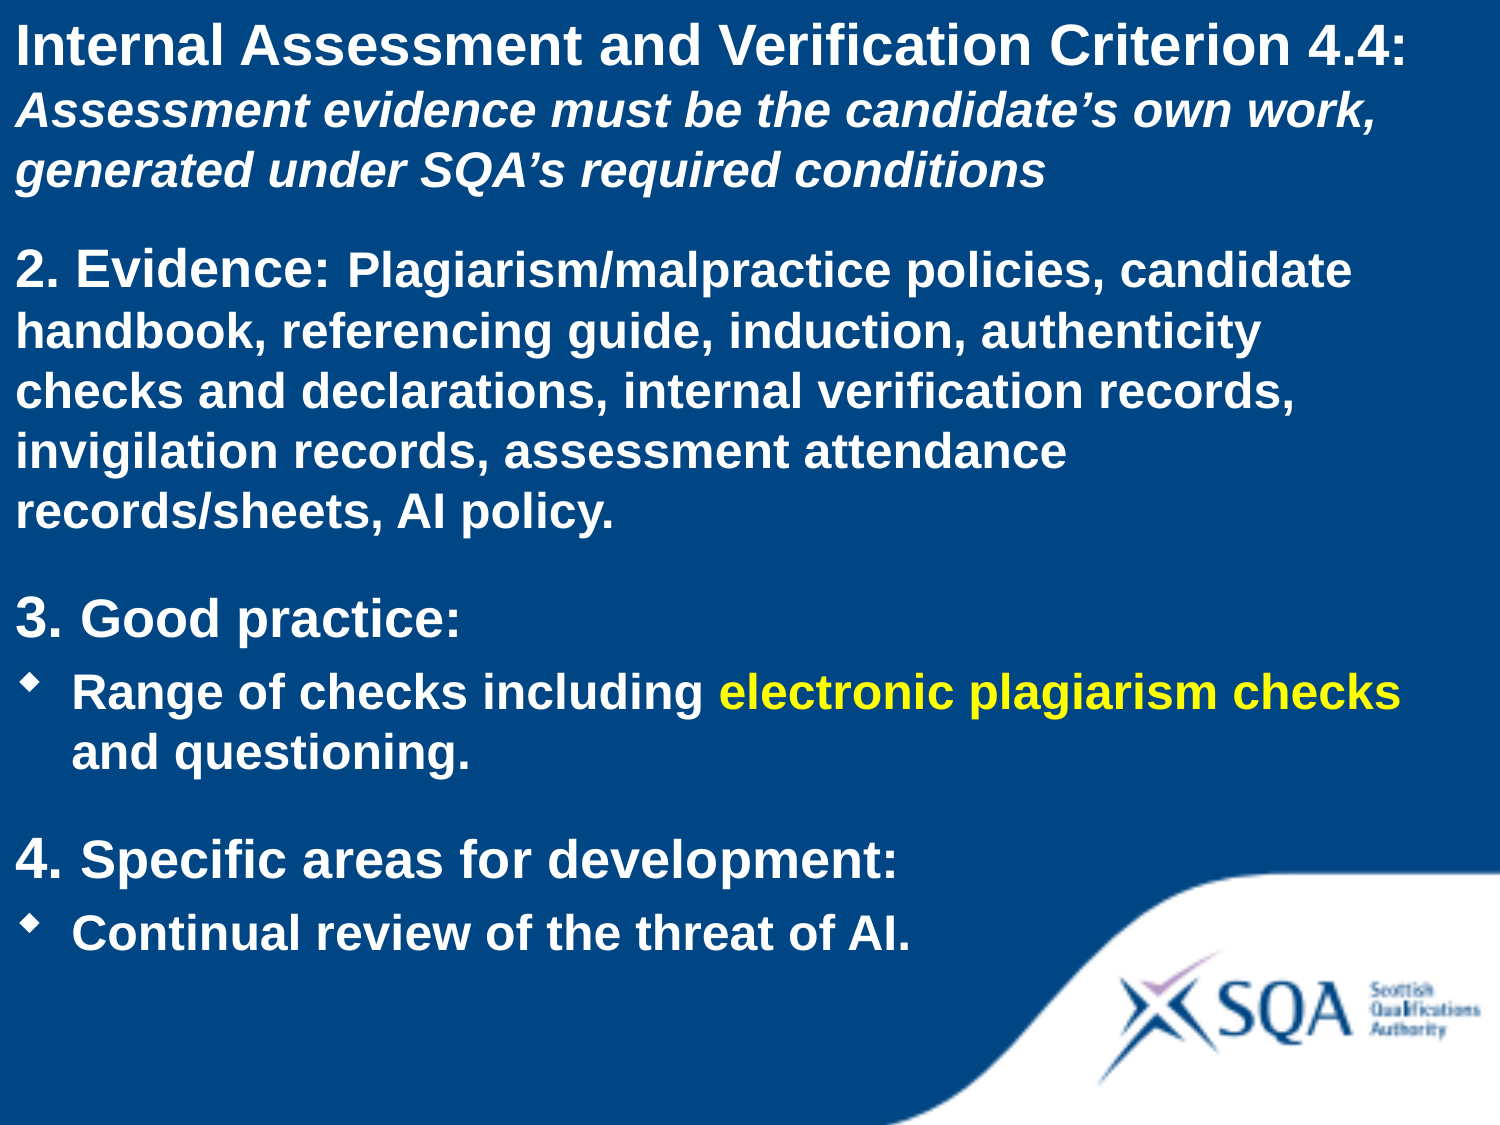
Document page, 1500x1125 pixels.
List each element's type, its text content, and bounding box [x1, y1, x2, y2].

title Internal Assessment and Verification Criterion 4.4: Assessment evidence must be the candidate’s own work, generated under SQA’s required conditions 2. Evidence: Plagiarism/malpractice policies, candidate handbook, referencing guide, induction, authenticity checks and declarations, internal verification records, invigilation records, assessment attendance records/sheets, AI policy. 3. Good practice: Range of checks including electronic plagiarism checks and questioning. 4. Specific areas for development: Continual review of the threat of AI. [0, 0, 1439, 229]
